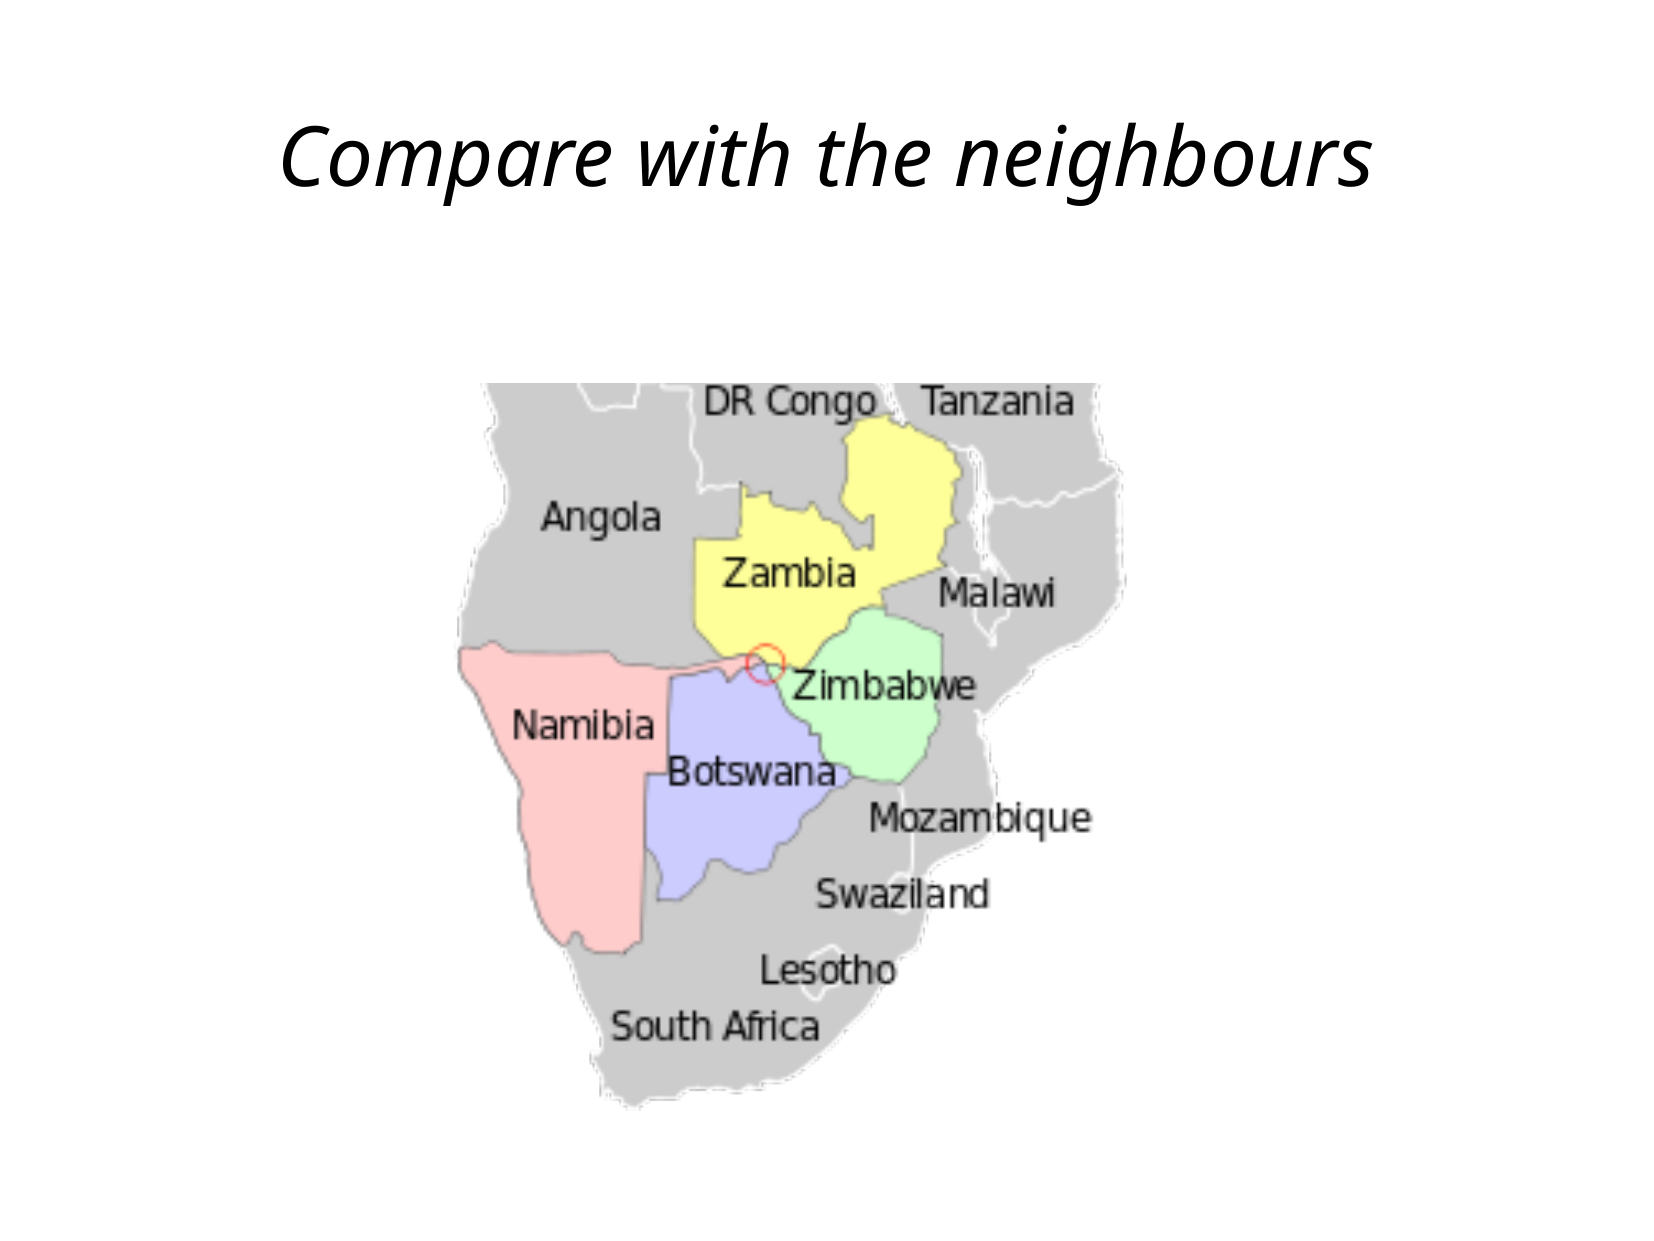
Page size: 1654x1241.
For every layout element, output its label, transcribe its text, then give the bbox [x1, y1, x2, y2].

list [413, 383, 1140, 1111]
title Compare with the neighbours [82, 49, 1571, 257]
